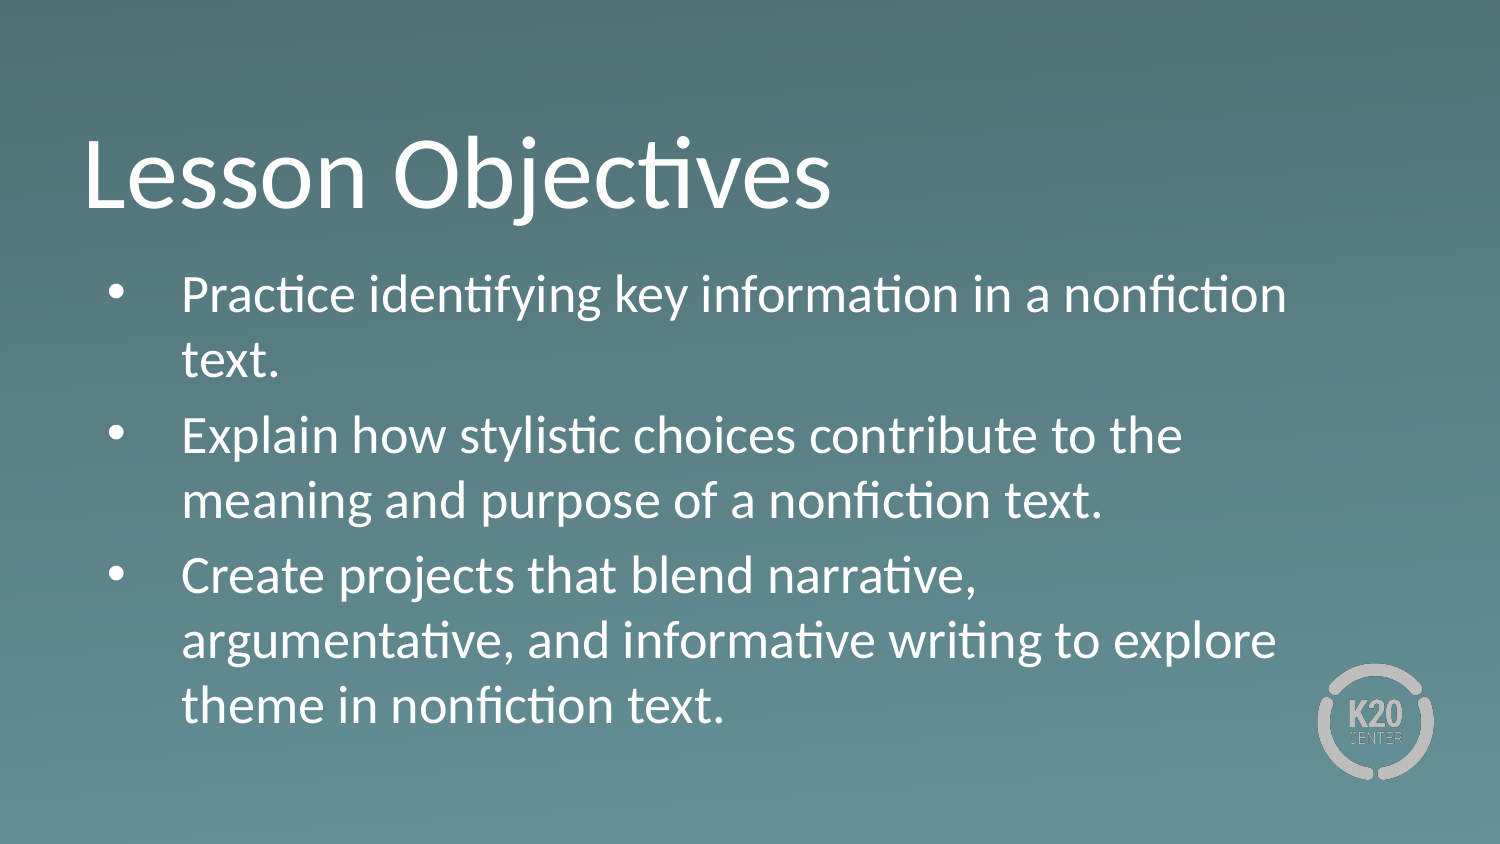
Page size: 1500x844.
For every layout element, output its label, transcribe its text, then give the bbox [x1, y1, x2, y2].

list Practice identifying key information in a nonfiction text. Explain how stylistic choices contribute to the meaning and purpose of a nonfiction text. Create projects that blend narrative, argumentative, and informative writing to explore theme in nonfiction text. [89, 250, 1313, 437]
title Lesson Objectives [82, 61, 1358, 230]
picture [1300, 646, 1451, 797]
